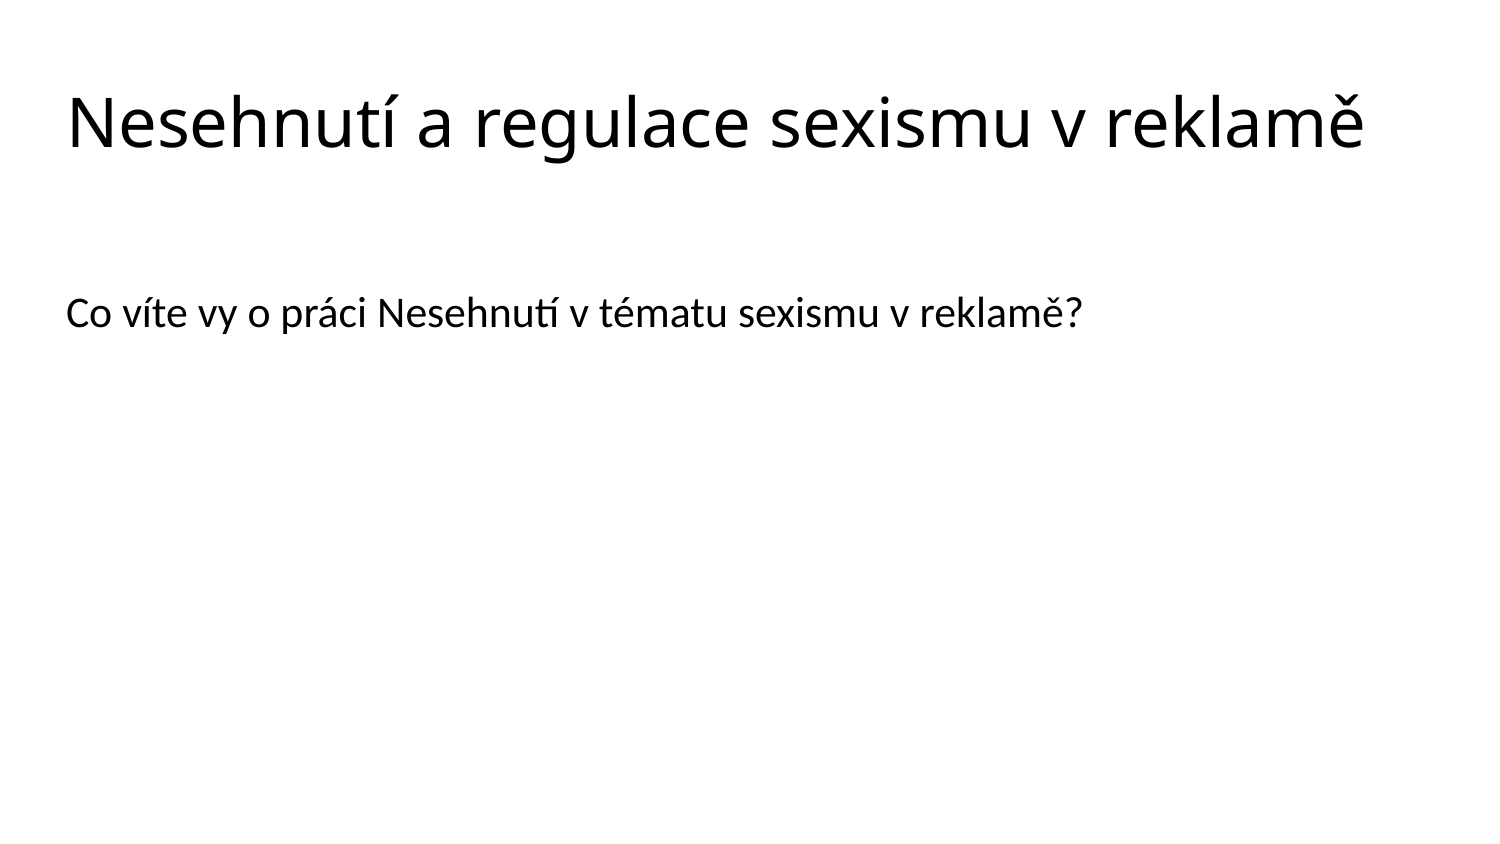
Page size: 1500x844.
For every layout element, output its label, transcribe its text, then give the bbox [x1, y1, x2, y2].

title Nesehnutí a regulace sexismu v reklamě [51, 72, 1449, 167]
list Co víte vy o práci Nesehnutí v tématu sexismu v reklamě? [51, 189, 1449, 750]
